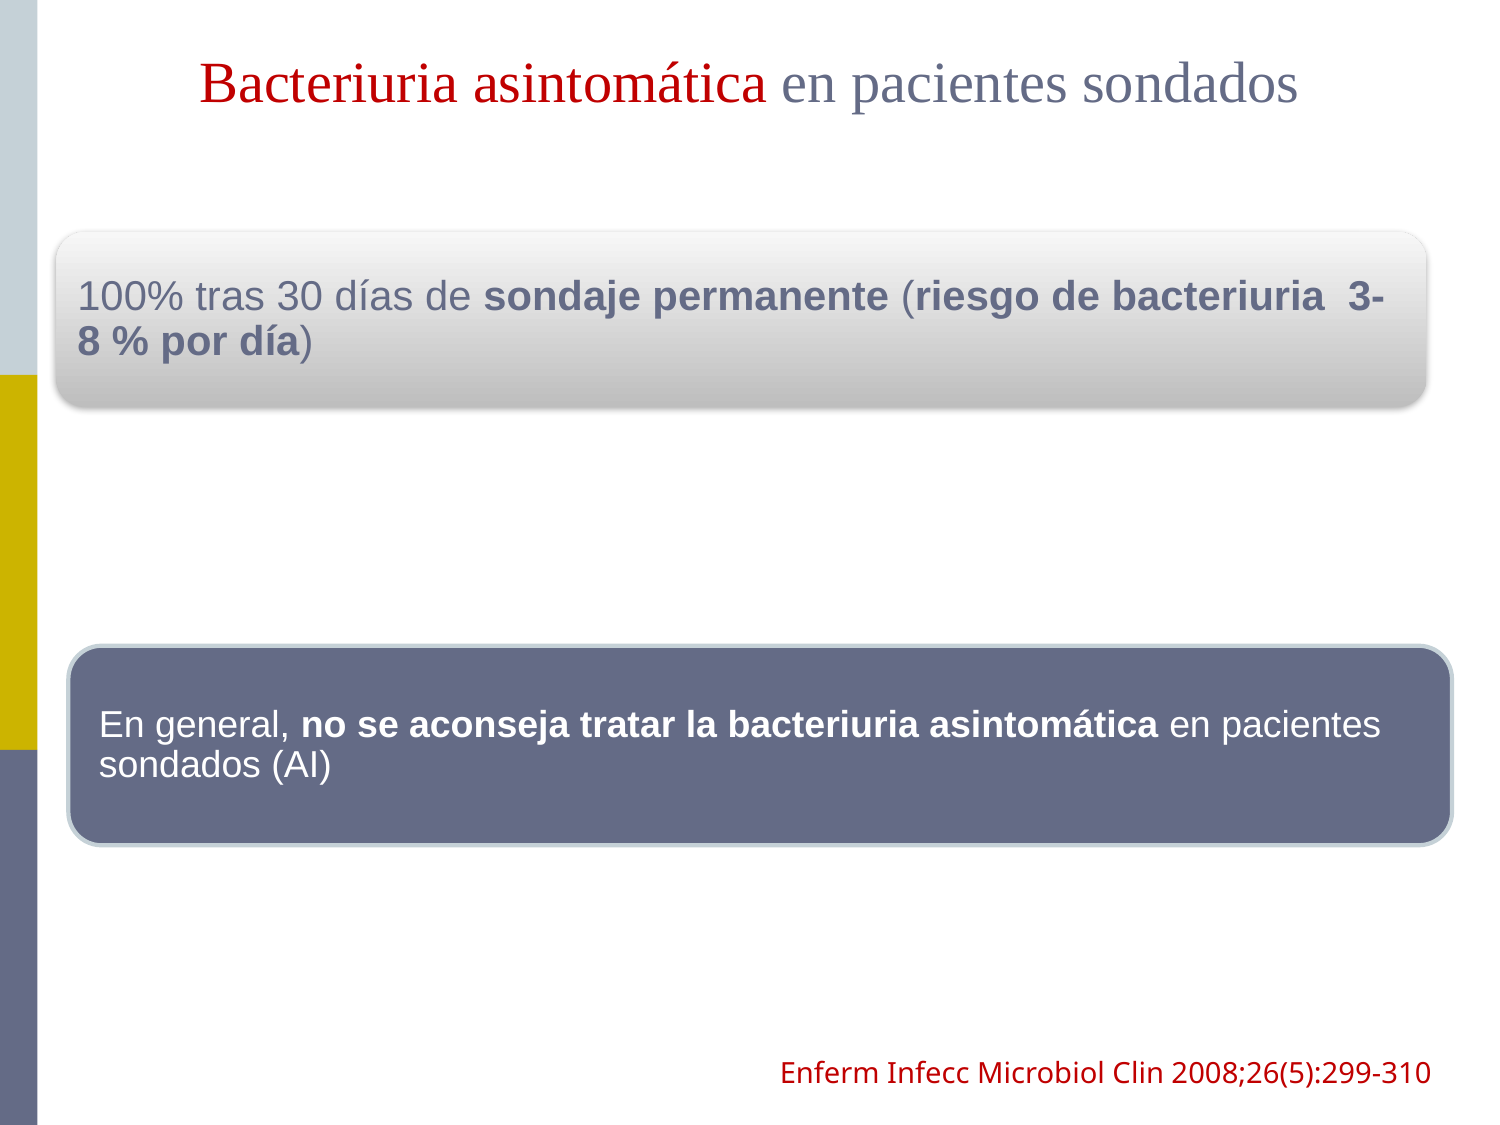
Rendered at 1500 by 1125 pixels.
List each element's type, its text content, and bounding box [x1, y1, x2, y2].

title Bacteriuria asintomática en pacientes sondados [75, 21, 1425, 138]
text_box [56, 231, 1427, 408]
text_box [68, 467, 1453, 1024]
text_box Enferm Infecc Microbiol Clin 2008;26(5):299-310 [454, 1046, 1447, 1097]
